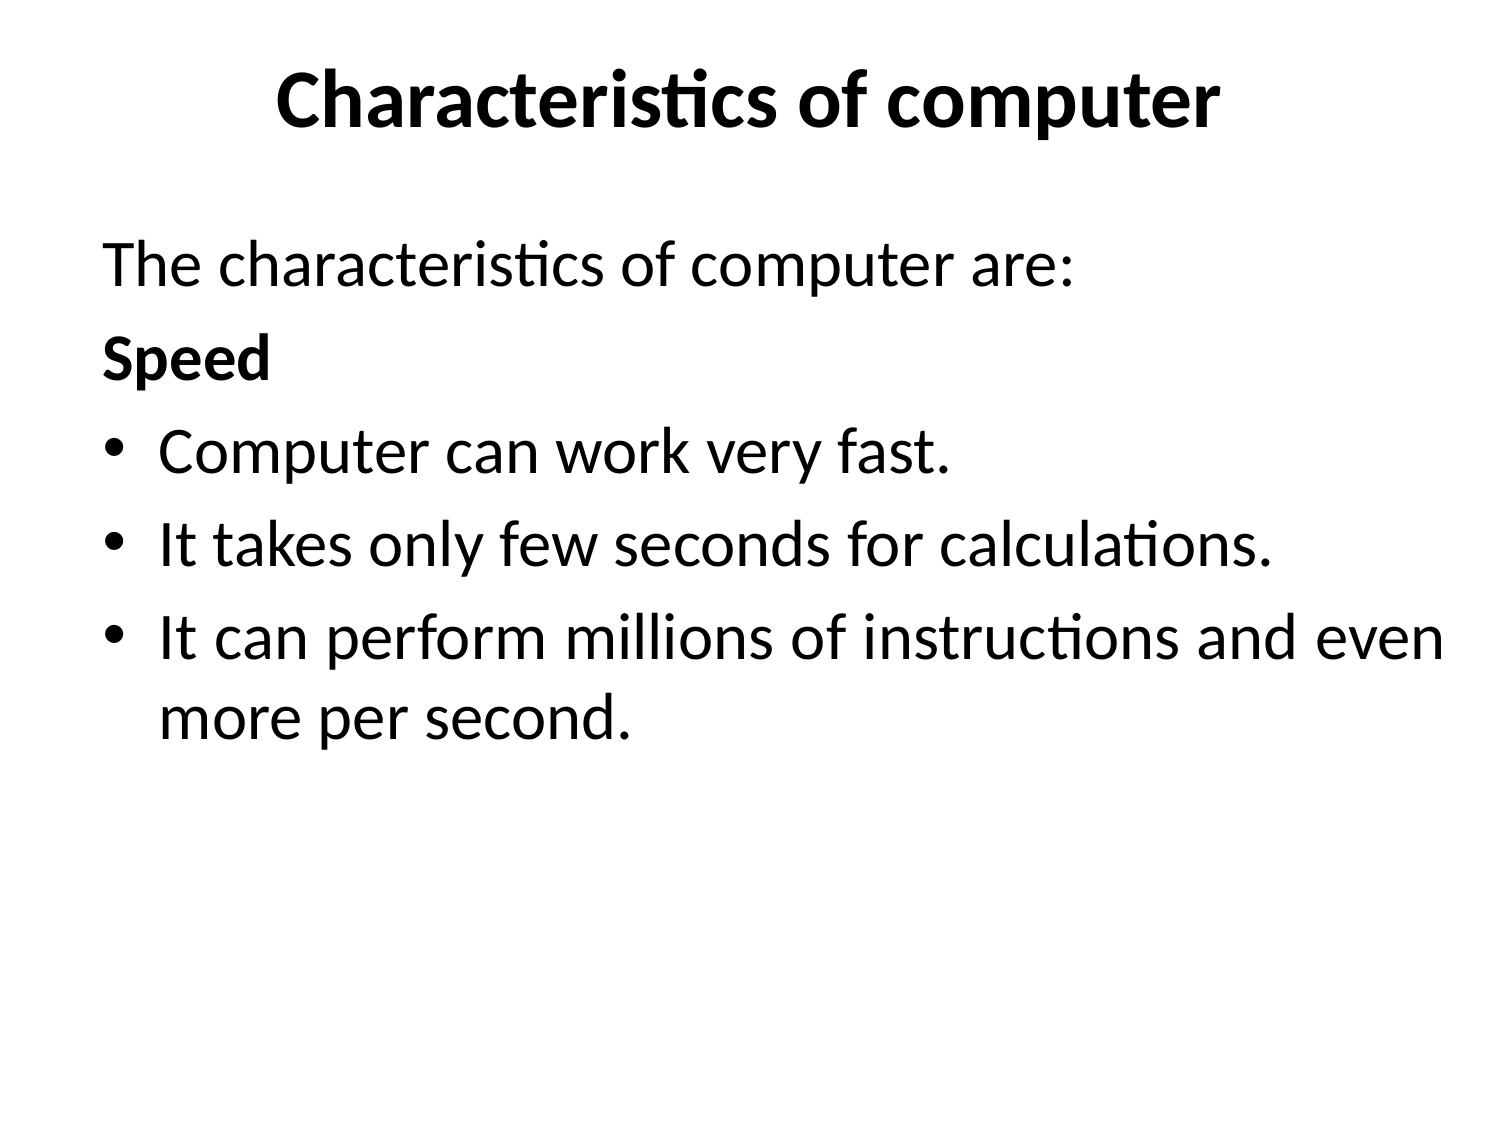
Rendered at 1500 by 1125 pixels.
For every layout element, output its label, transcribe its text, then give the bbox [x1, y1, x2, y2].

list The characteristics of computer are: Speed Computer can work very fast. It takes only few seconds for calculations. It can perform millions of instructions and even more per second. [87, 212, 1463, 1125]
title Characteristics of computer [75, 0, 1425, 188]
